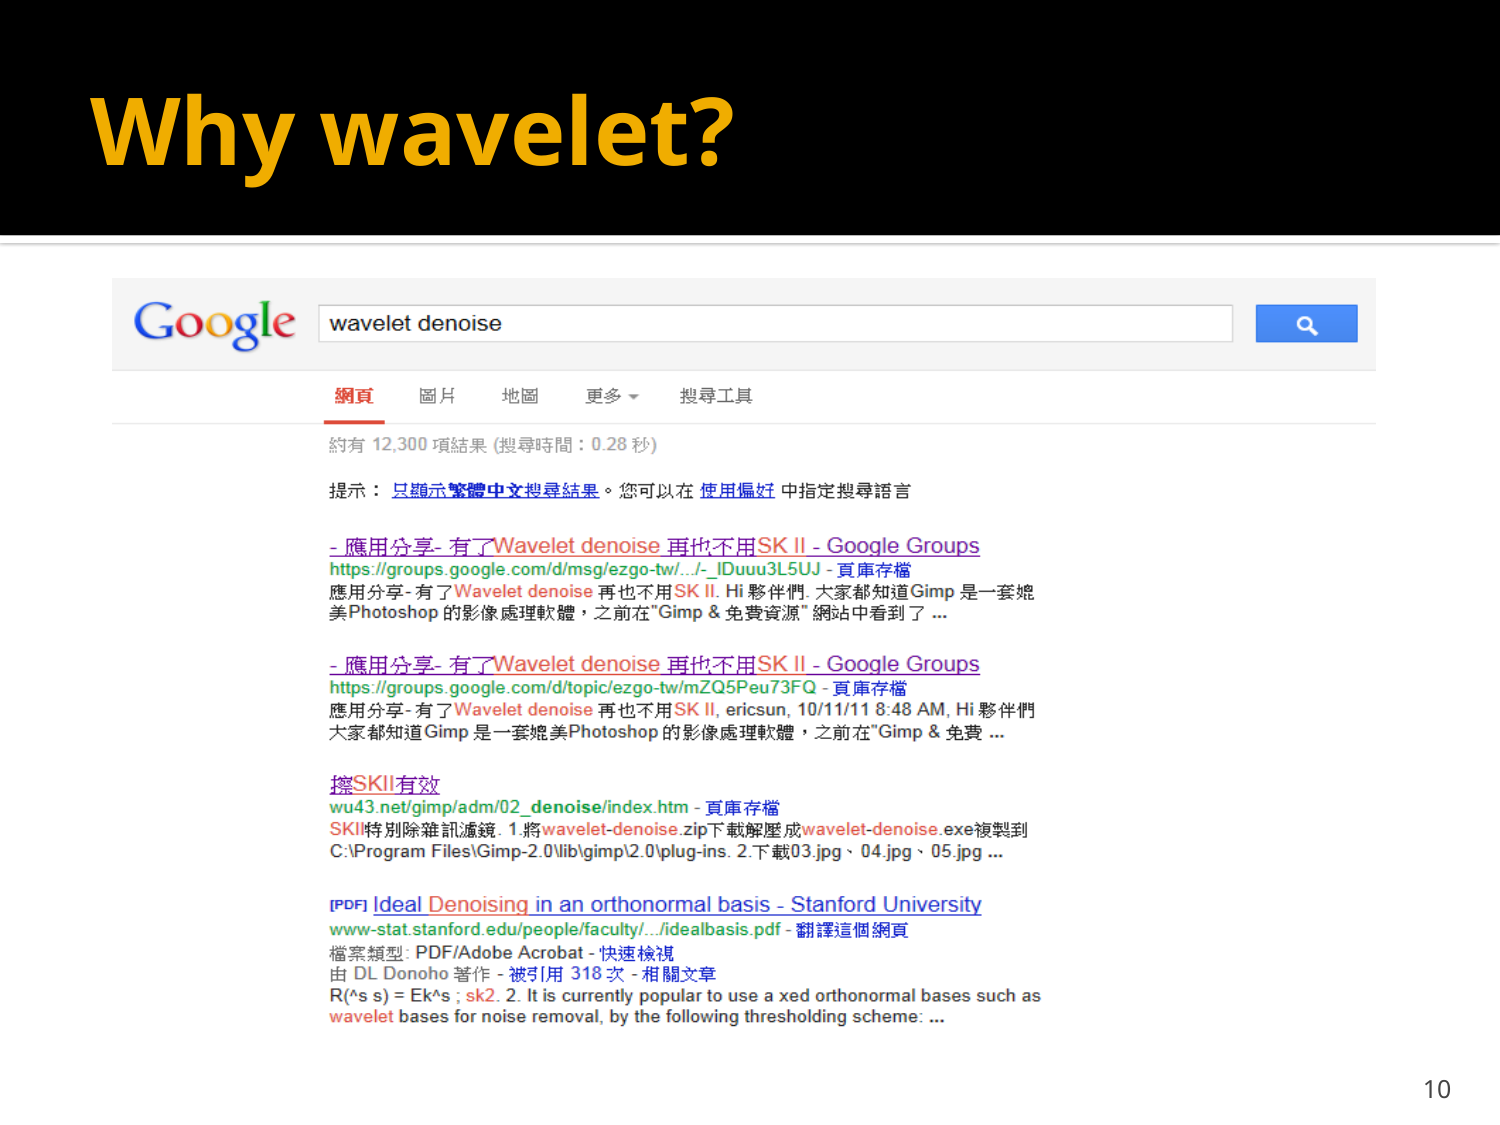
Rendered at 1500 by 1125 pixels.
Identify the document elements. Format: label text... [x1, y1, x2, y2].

slide_number 10 [1345, 1062, 1467, 1108]
title Why wavelet? [75, 25, 1425, 231]
picture [112, 278, 1376, 1035]
